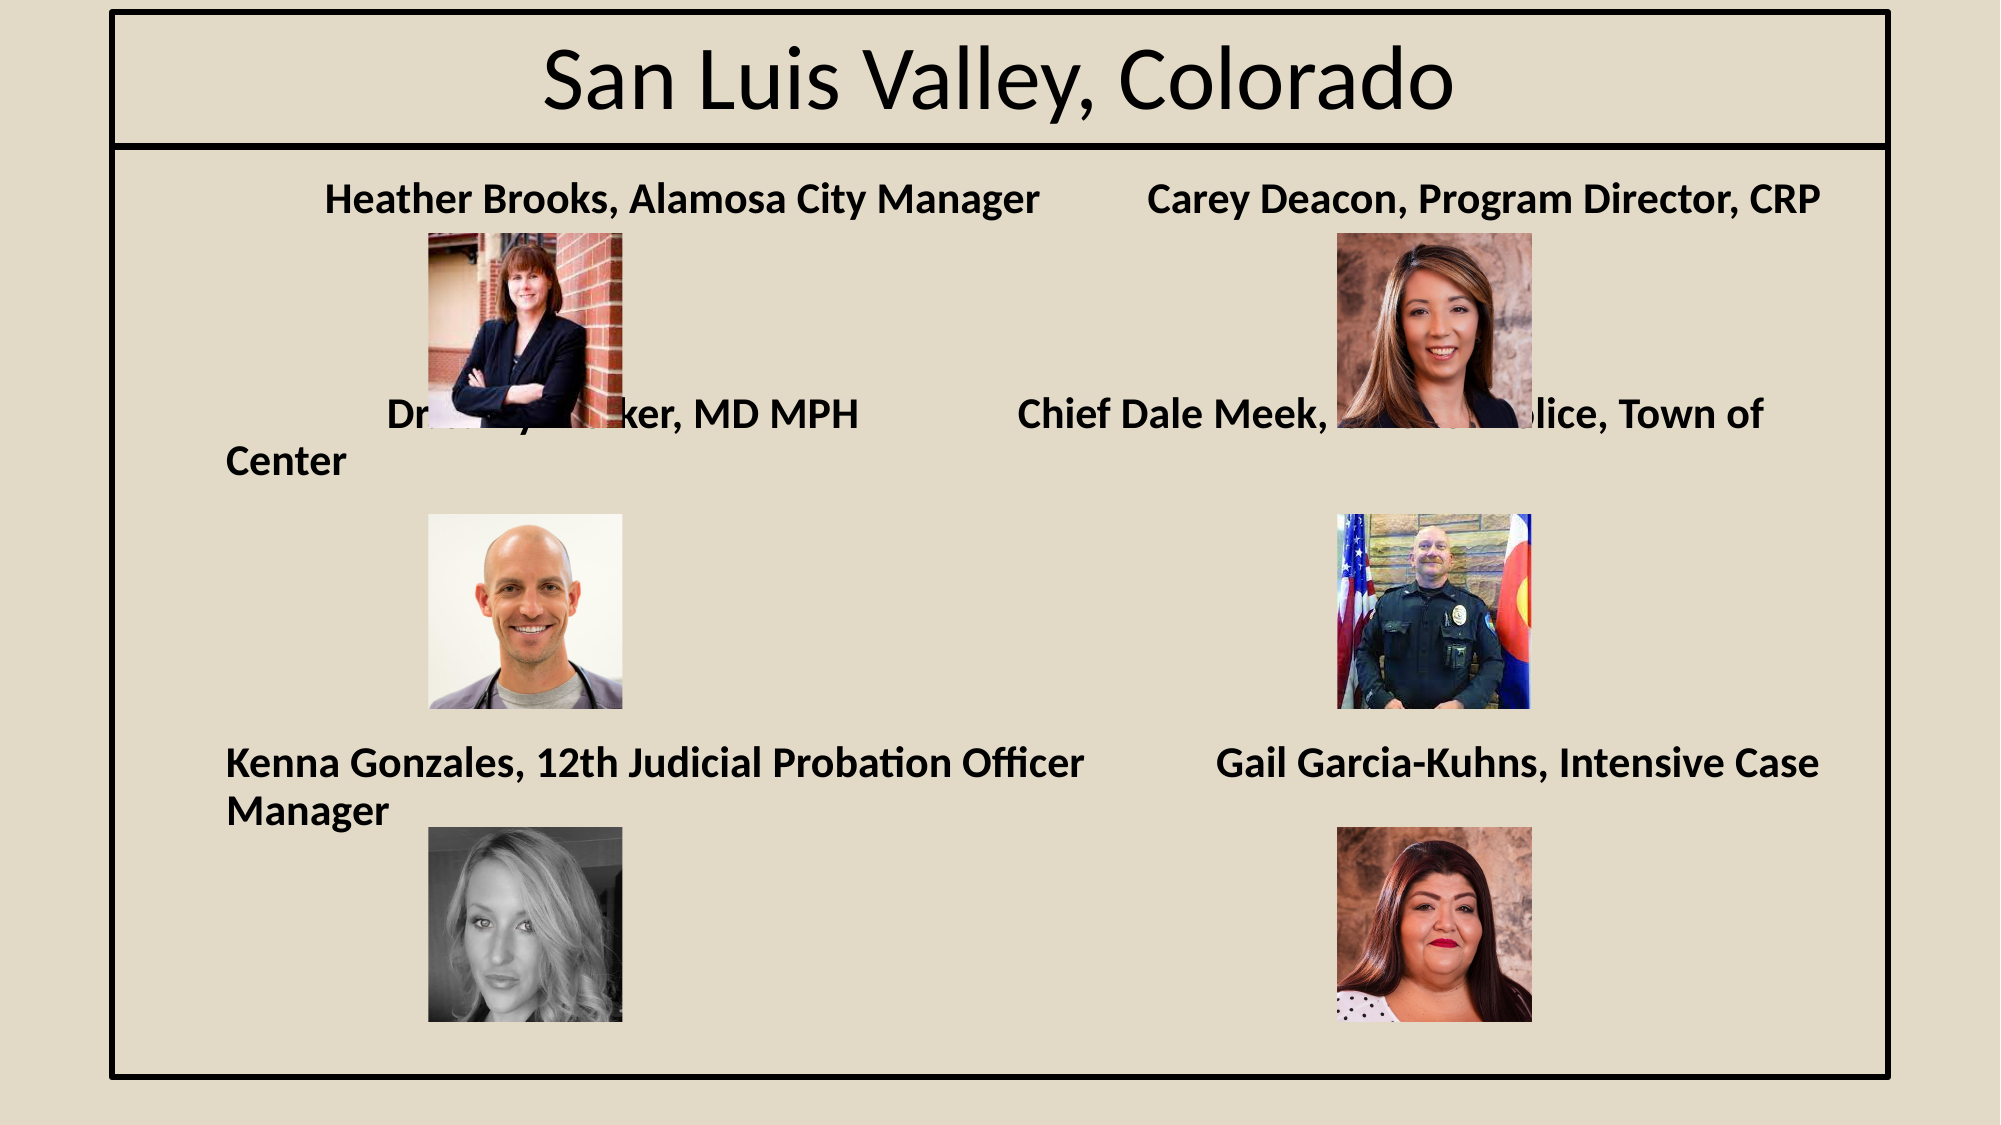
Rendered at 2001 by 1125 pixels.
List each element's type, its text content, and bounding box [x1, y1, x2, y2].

picture [428, 233, 623, 429]
picture [428, 514, 623, 710]
picture [1337, 826, 1532, 1022]
picture [1337, 233, 1532, 429]
list Heather Brooks, Alamosa City Manager Carey Deacon, Program Director, CRP Dr. J. Ely Walker, MD MPH Chief Dale Meek, Chief of Police, Town of Center Kenna Gonzales, 12th Judicial Probation Officer Gail Garcia-Kuhns, Intensive Case Manager [111, 146, 1888, 1078]
title San Luis Valley, Colorado [111, 12, 1888, 146]
picture [1337, 514, 1532, 710]
picture [428, 826, 623, 1022]
